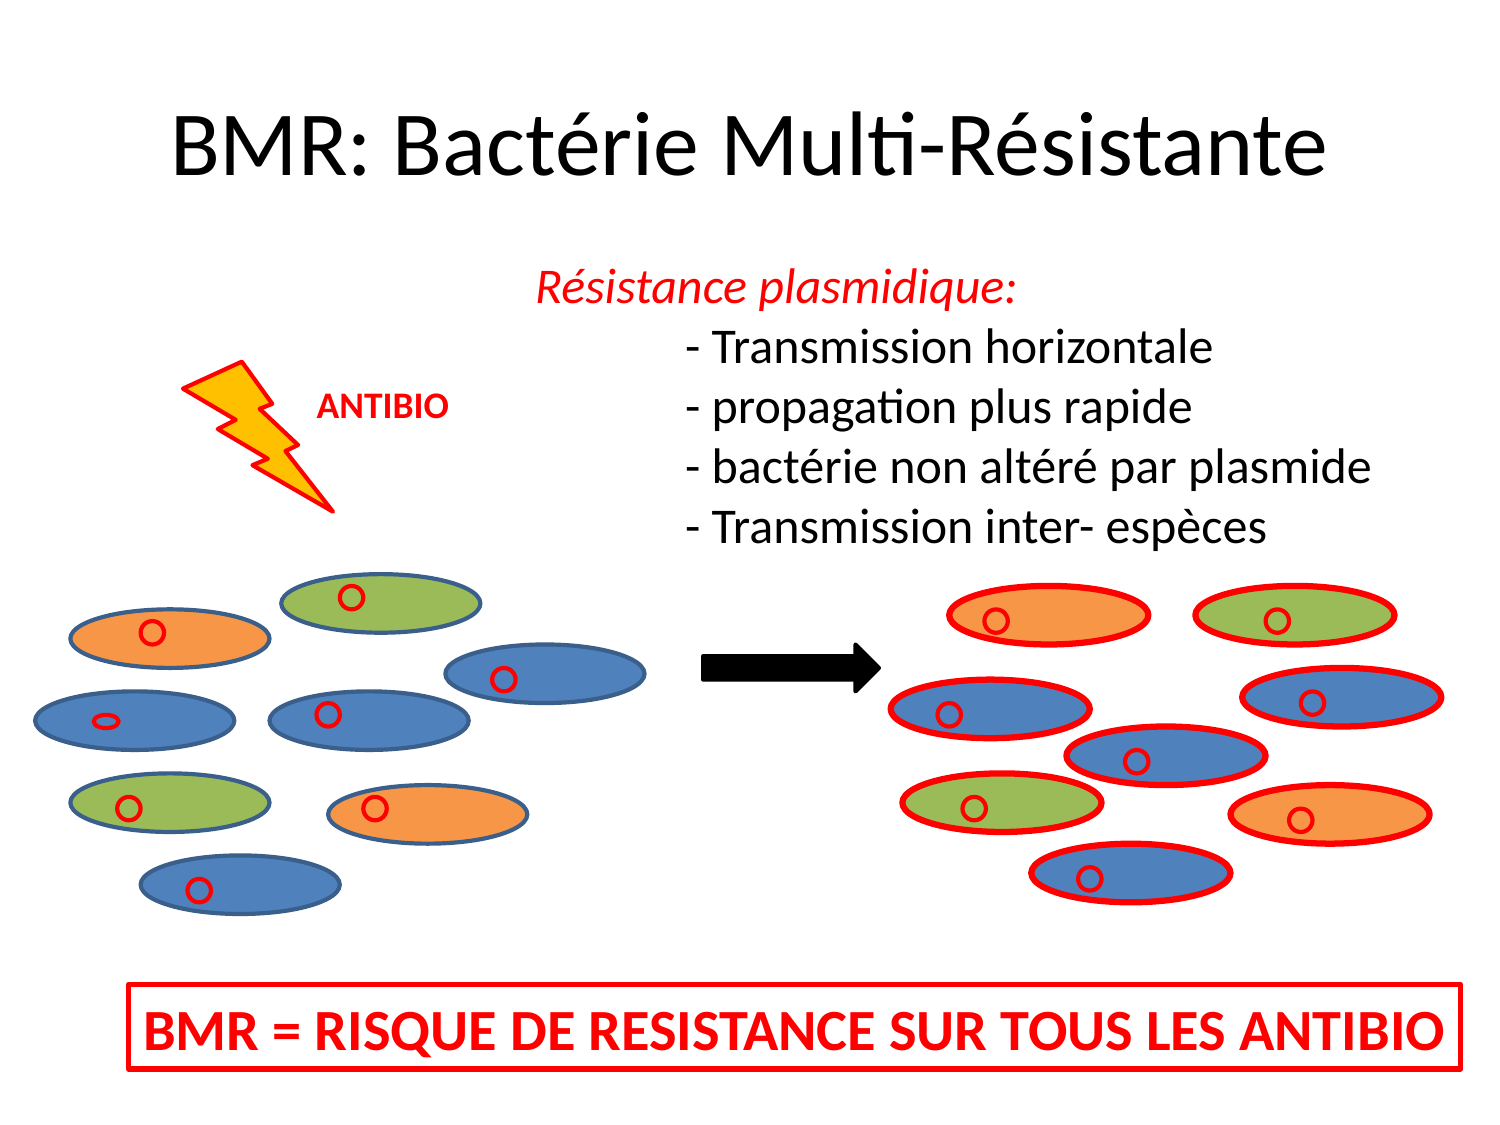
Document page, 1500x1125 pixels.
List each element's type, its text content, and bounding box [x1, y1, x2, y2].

text_box Résistance plasmidique: - Transmission horizontale - propagation plus rapide - bactérie non altéré par plasmide - Transmission inter- espèces [520, 246, 1388, 561]
text_box [337, 583, 366, 612]
text_box [1029, 841, 1233, 905]
text_box [115, 794, 143, 823]
text_box [1298, 689, 1327, 717]
text_box [1076, 865, 1104, 893]
text_box [361, 794, 389, 823]
text_box [326, 782, 530, 846]
text_box [947, 583, 1151, 647]
text_box [888, 677, 1092, 741]
text_box BMR = RISQUE DE RESISTANCE SUR TOUS LES ANTIBIO [128, 984, 1461, 1070]
text_box [91, 712, 121, 731]
text_box [960, 794, 989, 823]
title BMR: Bactérie Multi-Résistante [75, 45, 1425, 233]
text_box [185, 876, 214, 905]
text_box [180, 359, 335, 514]
text_box [1064, 724, 1268, 788]
text_box [982, 607, 1010, 635]
text_box [701, 642, 882, 694]
text_box [1193, 583, 1397, 647]
text_box [443, 642, 647, 706]
text_box [138, 853, 342, 917]
text_box [138, 619, 167, 647]
text_box [68, 771, 272, 835]
text_box [267, 689, 471, 753]
text_box [490, 665, 518, 694]
text_box [279, 572, 483, 635]
text_box [1263, 607, 1292, 635]
text_box [1286, 806, 1315, 835]
text_box [900, 771, 1104, 835]
text_box [33, 689, 237, 753]
text_box [1122, 747, 1151, 776]
text_box [1228, 782, 1432, 846]
text_box ANTIBIO [301, 373, 464, 434]
text_box [314, 701, 342, 729]
text_box [1240, 665, 1444, 729]
text_box [68, 607, 272, 671]
text_box [935, 701, 964, 729]
